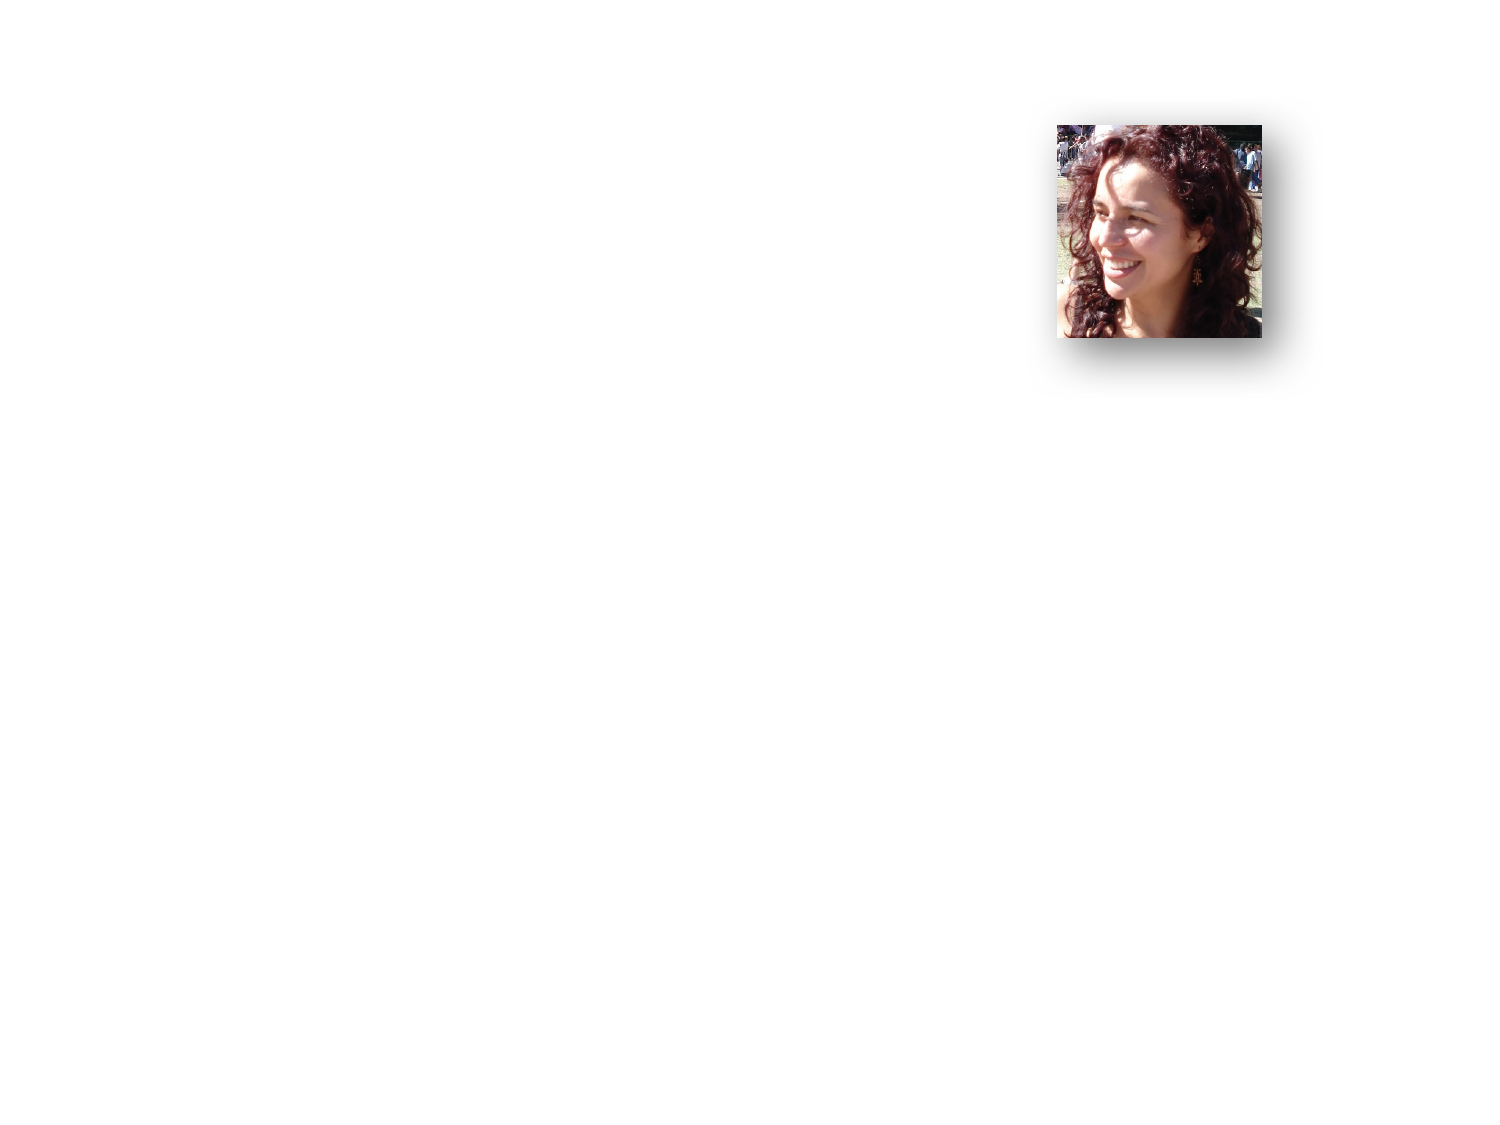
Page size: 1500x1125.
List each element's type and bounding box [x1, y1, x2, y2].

picture [1056, 125, 1262, 339]
